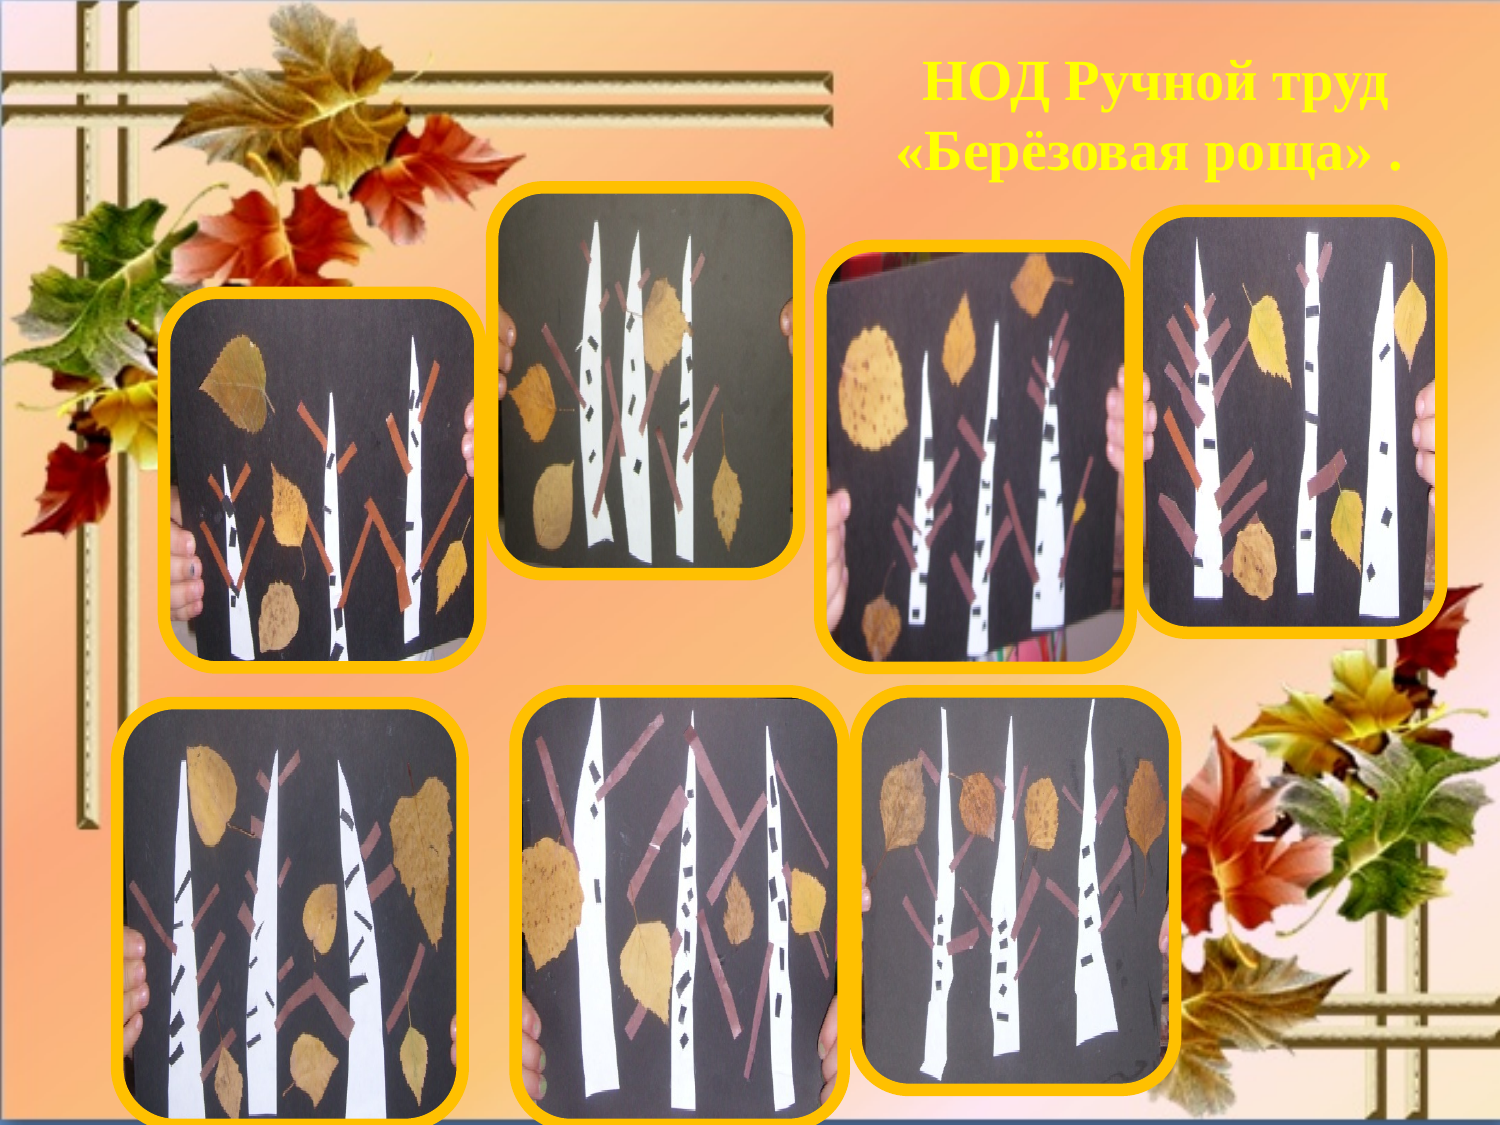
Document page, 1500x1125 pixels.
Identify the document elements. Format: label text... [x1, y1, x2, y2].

picture [0, 0, 1500, 1125]
text_box НОД Ручной труд «Берёзовая роща» . [521, 35, 1418, 190]
